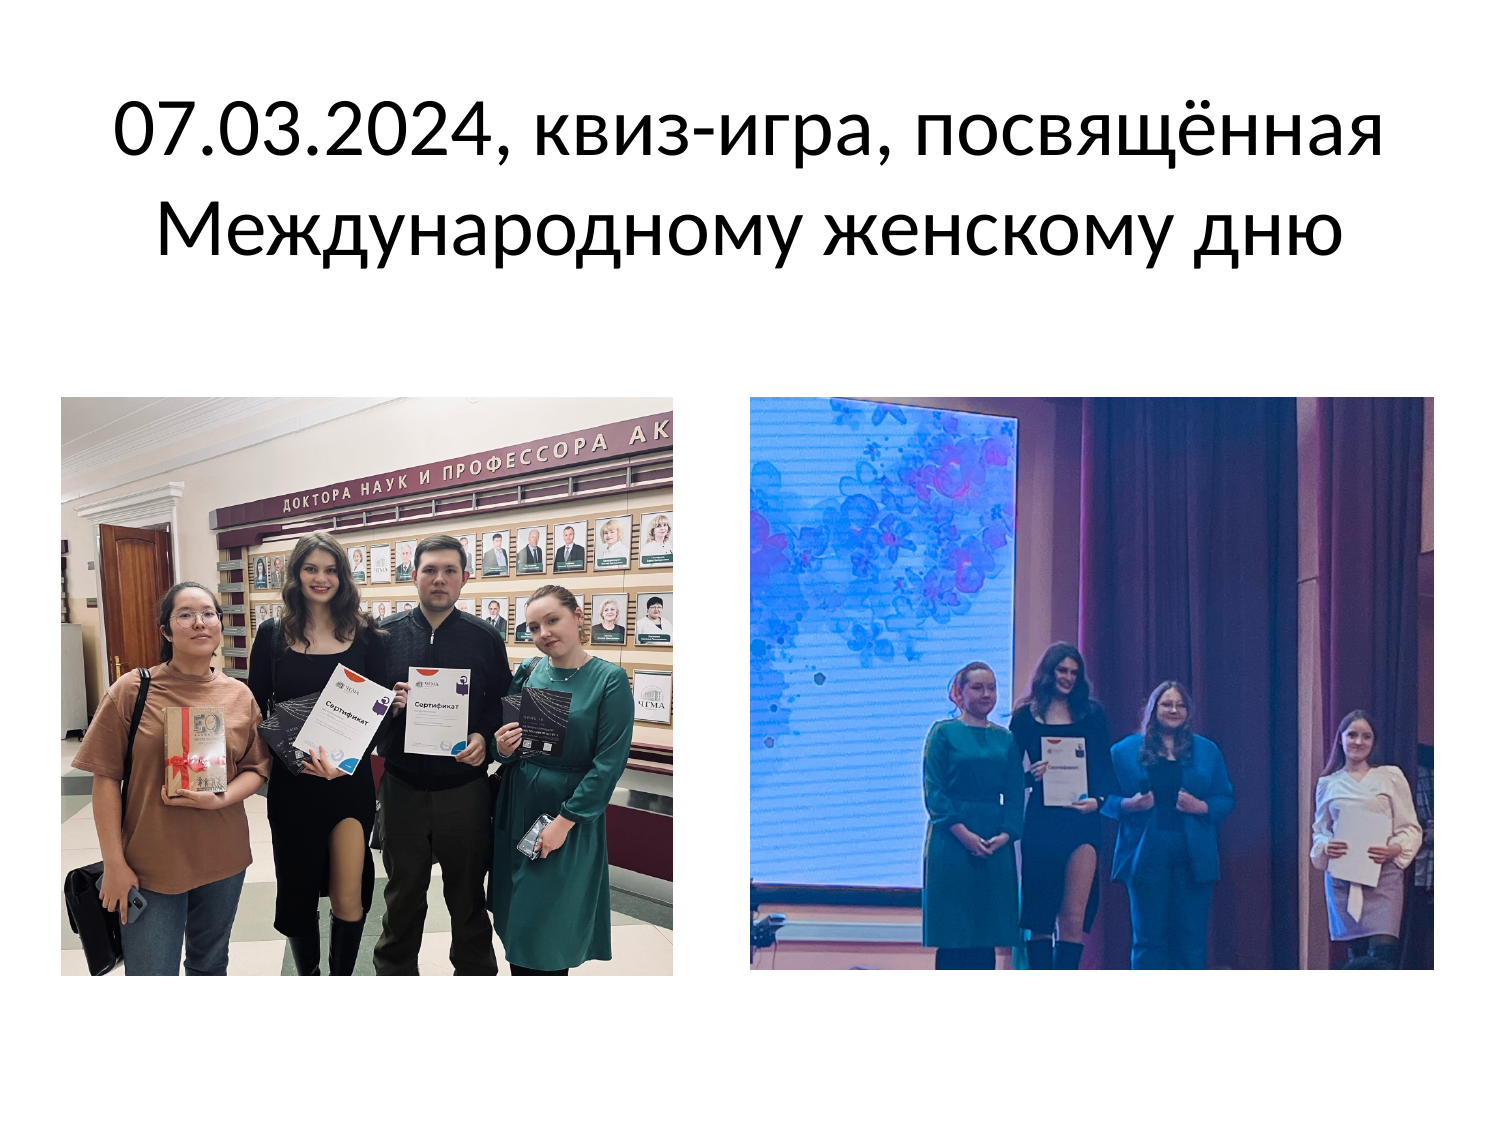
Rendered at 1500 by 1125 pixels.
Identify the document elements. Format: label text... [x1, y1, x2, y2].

picture [749, 396, 1434, 971]
title 07.03.2024, квиз-игра, посвящённая Международному женскому дню [75, 78, 1425, 266]
picture [60, 396, 673, 977]
